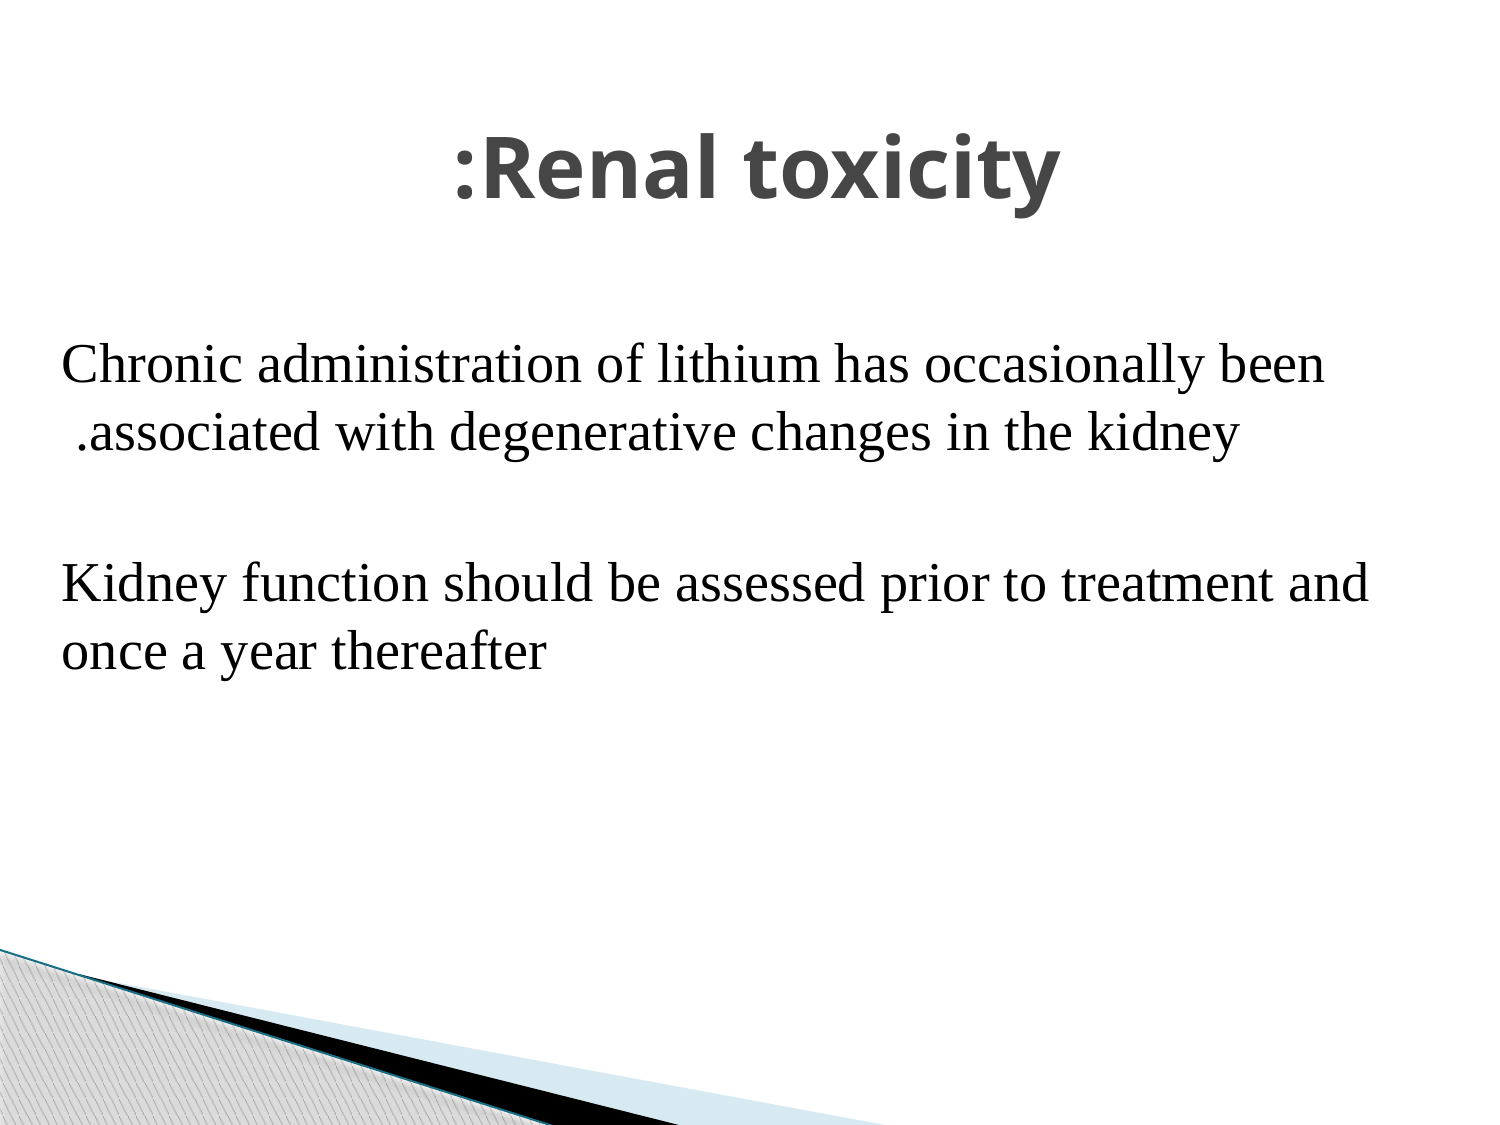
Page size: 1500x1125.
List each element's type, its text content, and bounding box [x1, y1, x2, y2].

title Renal toxicity: [82, 70, 1432, 258]
list Chronic administration of lithium has occasionally been associated with degenerative changes in the kidney. Kidney function should be assessed prior to treatment and once a year thereafter [46, 243, 1425, 1067]
